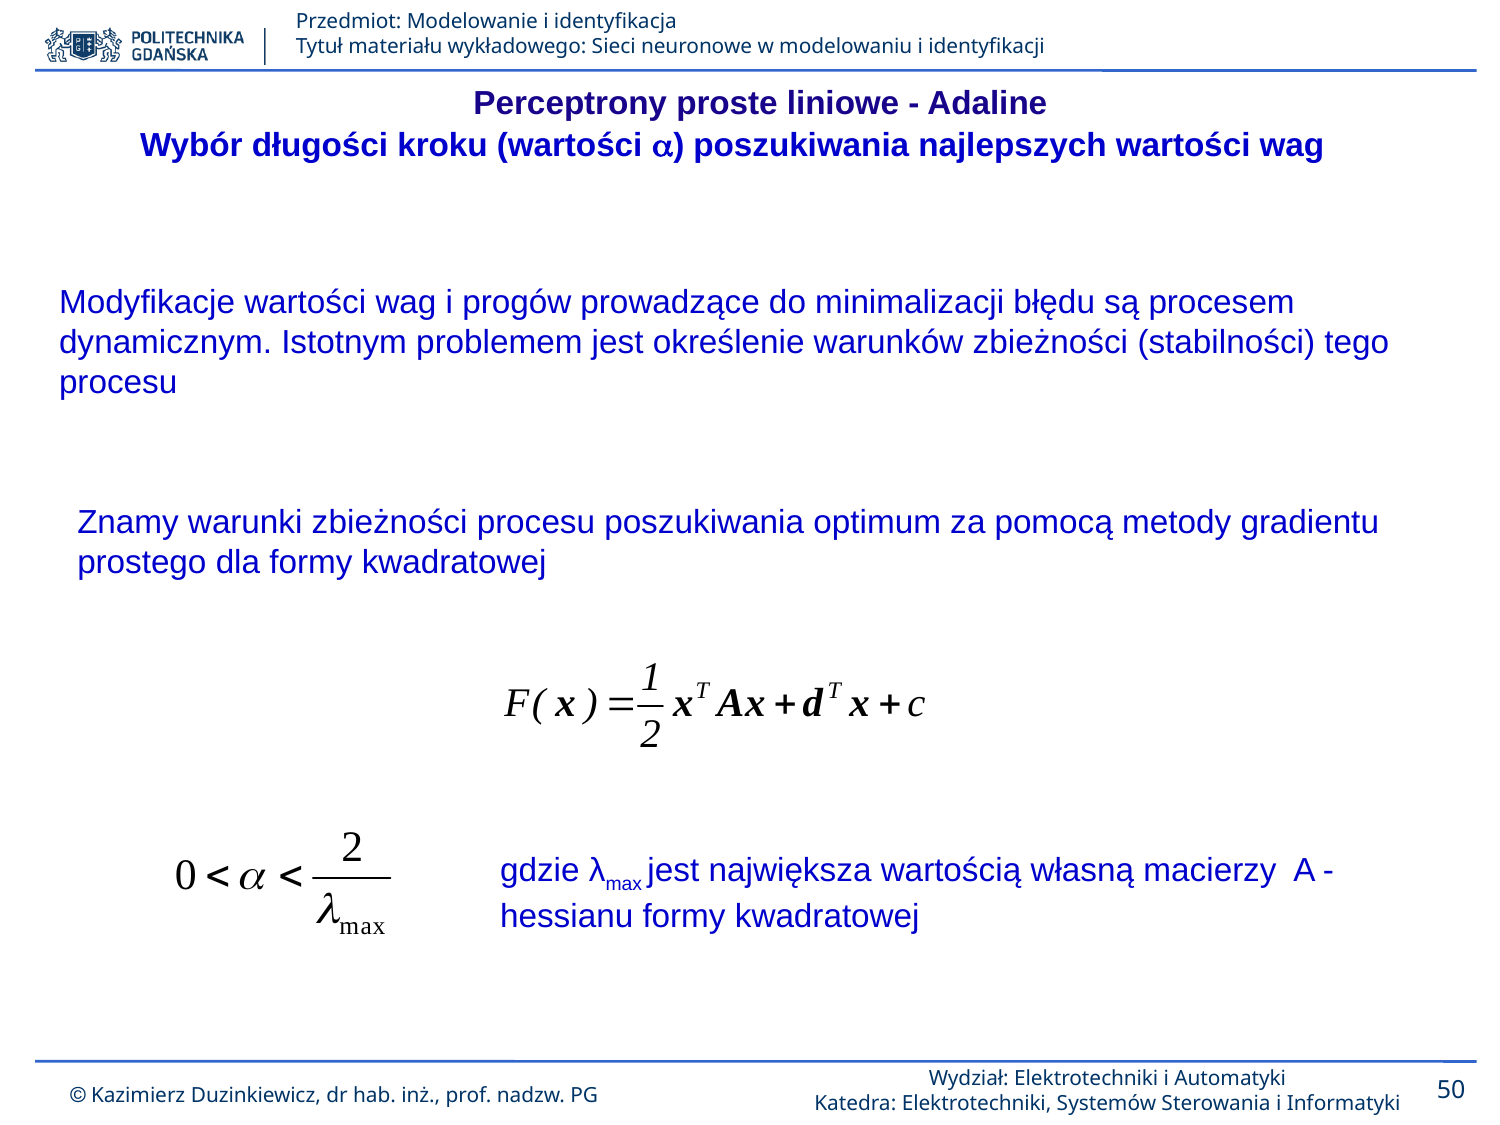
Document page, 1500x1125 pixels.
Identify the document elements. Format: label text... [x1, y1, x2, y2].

text_box Znamy warunki zbieżności procesu poszukiwania optimum za pomocą metody gradientu prostego dla formy kwadratowej [62, 493, 1438, 588]
text_box Wybór długości kroku (wartości ) poszukiwania najlepszych wartości wag [115, 115, 1350, 170]
text_box Modyfikacje wartości wag i progów prowadzące do minimalizacji błędu są procesem dynamicznym. Istotnym problemem jest określenie warunków zbieżności (stabilności) tego procesu [44, 272, 1442, 408]
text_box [168, 819, 399, 944]
text_box Perceptrony proste liniowe - Adaline [266, 73, 1255, 115]
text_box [496, 651, 933, 757]
text_box gdzie λmax jest największa wartością własną macierzy A - hessianu formy kwadratowej [485, 841, 1433, 942]
